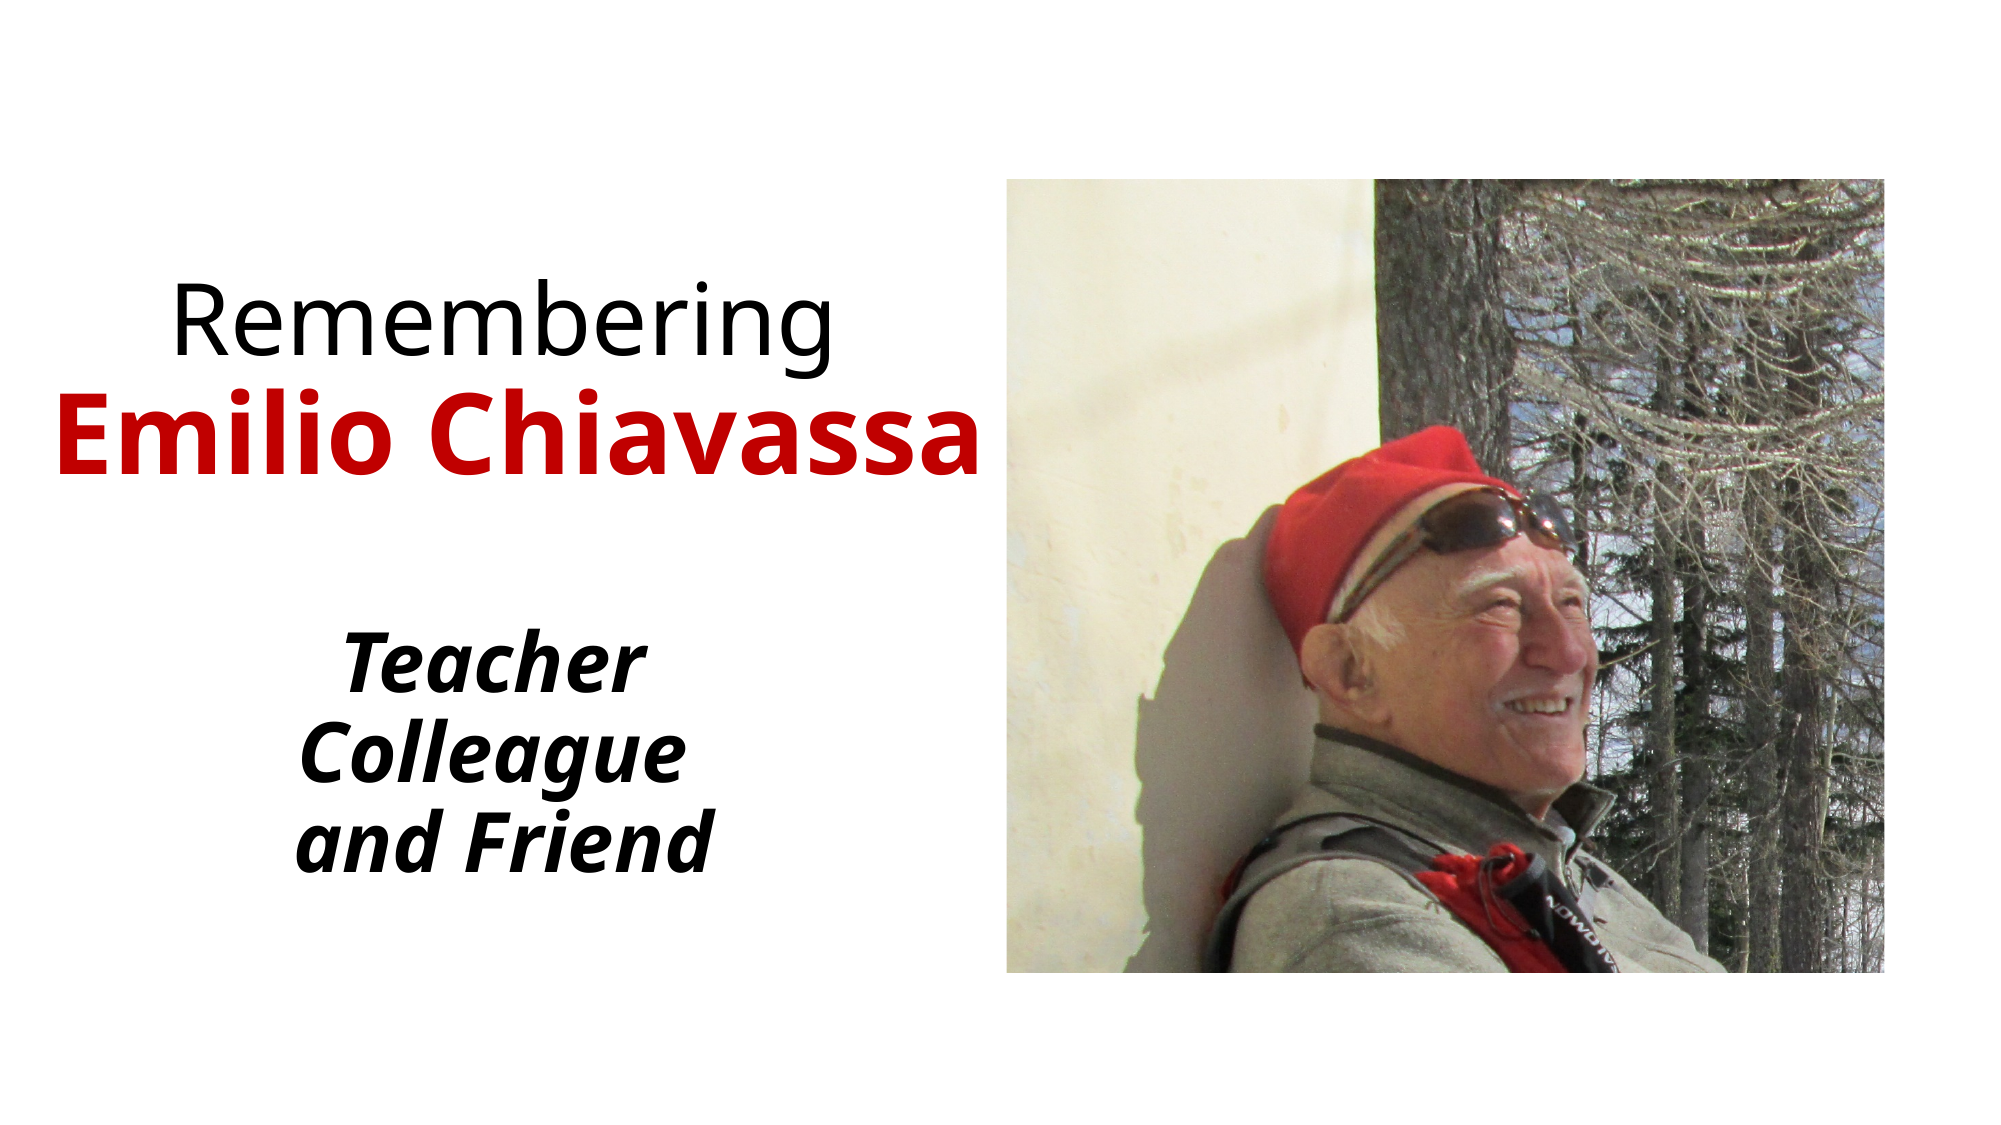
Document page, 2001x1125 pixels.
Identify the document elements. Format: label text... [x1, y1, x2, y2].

picture [1006, 179, 1885, 973]
title Remembering Emilio Chiavassa Teacher Colleague and Friend [0, 254, 1006, 898]
